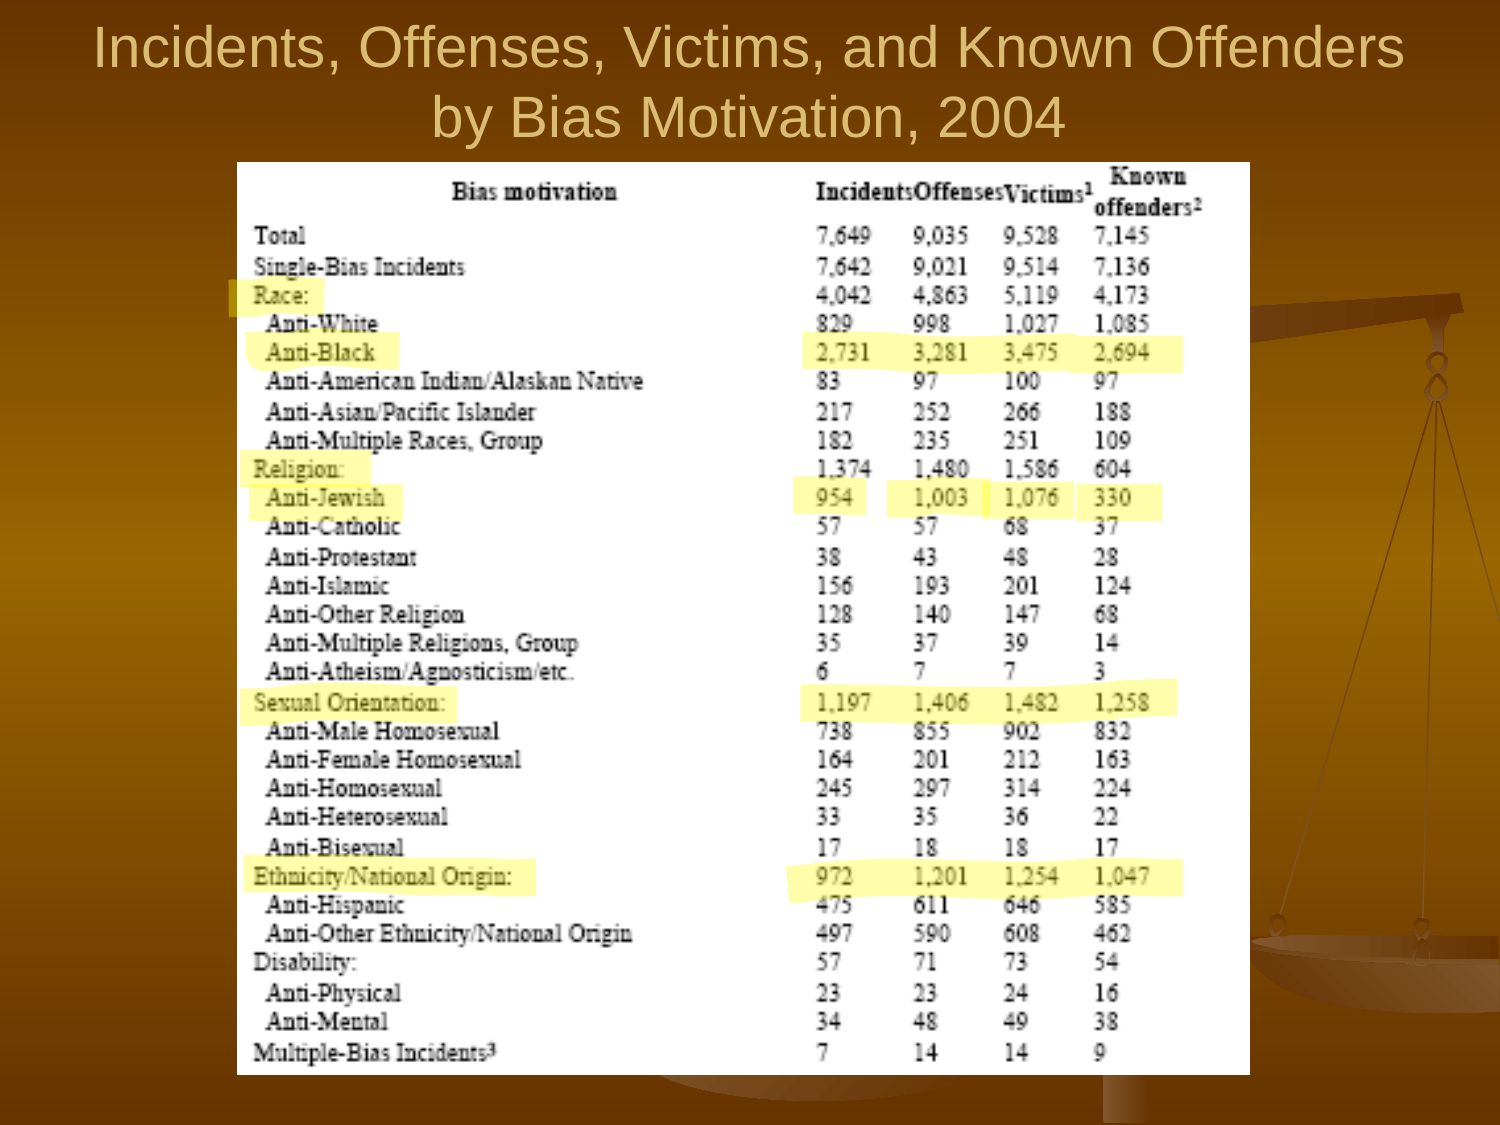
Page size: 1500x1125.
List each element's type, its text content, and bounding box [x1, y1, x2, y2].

title Incidents, Offenses, Victims, and Known Offenders by Bias Motivation, 2004 [74, 45, 1426, 113]
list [237, 162, 1251, 1076]
